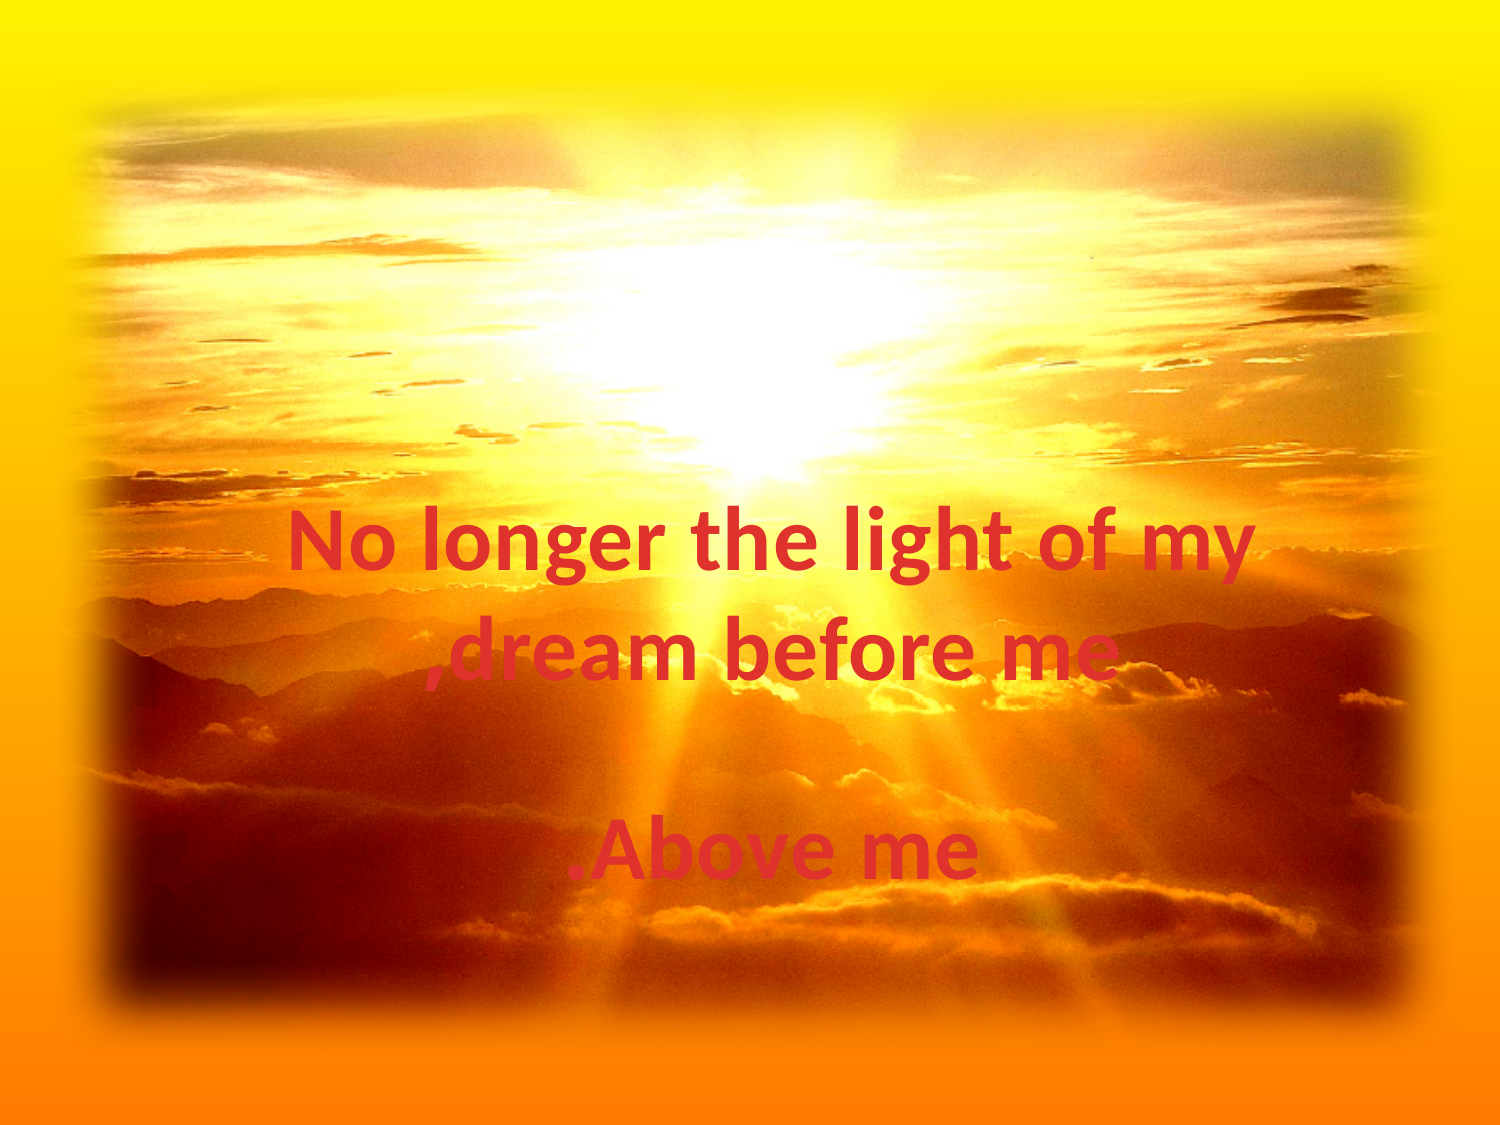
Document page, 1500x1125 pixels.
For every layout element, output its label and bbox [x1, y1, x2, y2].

picture [52, 69, 1459, 1059]
